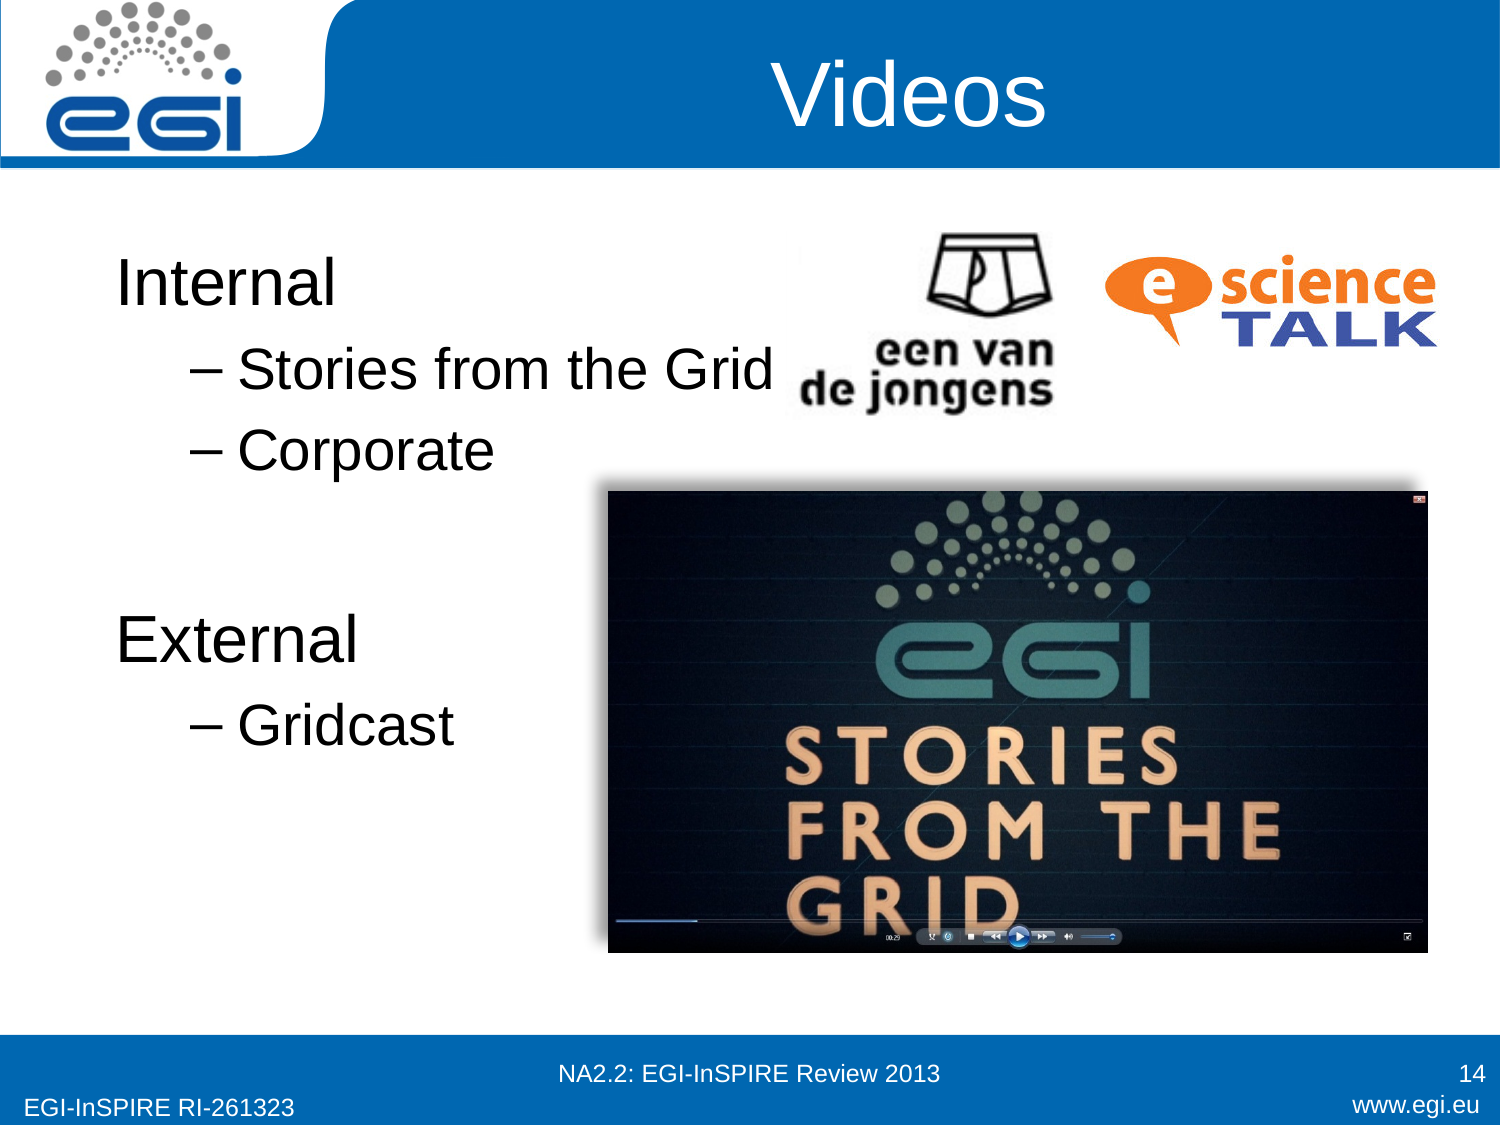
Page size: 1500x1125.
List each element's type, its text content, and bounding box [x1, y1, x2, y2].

slide_number 14 [1151, 1042, 1500, 1103]
list Internal Stories from the Grid Corporate External Gridcast [100, 231, 1425, 975]
picture [608, 491, 1428, 953]
picture [785, 231, 1057, 420]
picture [1080, 231, 1463, 357]
footer NA2.2: EGI-InSPIRE Review 2013 [512, 1042, 988, 1103]
picture [0, 0, 1500, 170]
title Videos [348, 19, 1471, 161]
